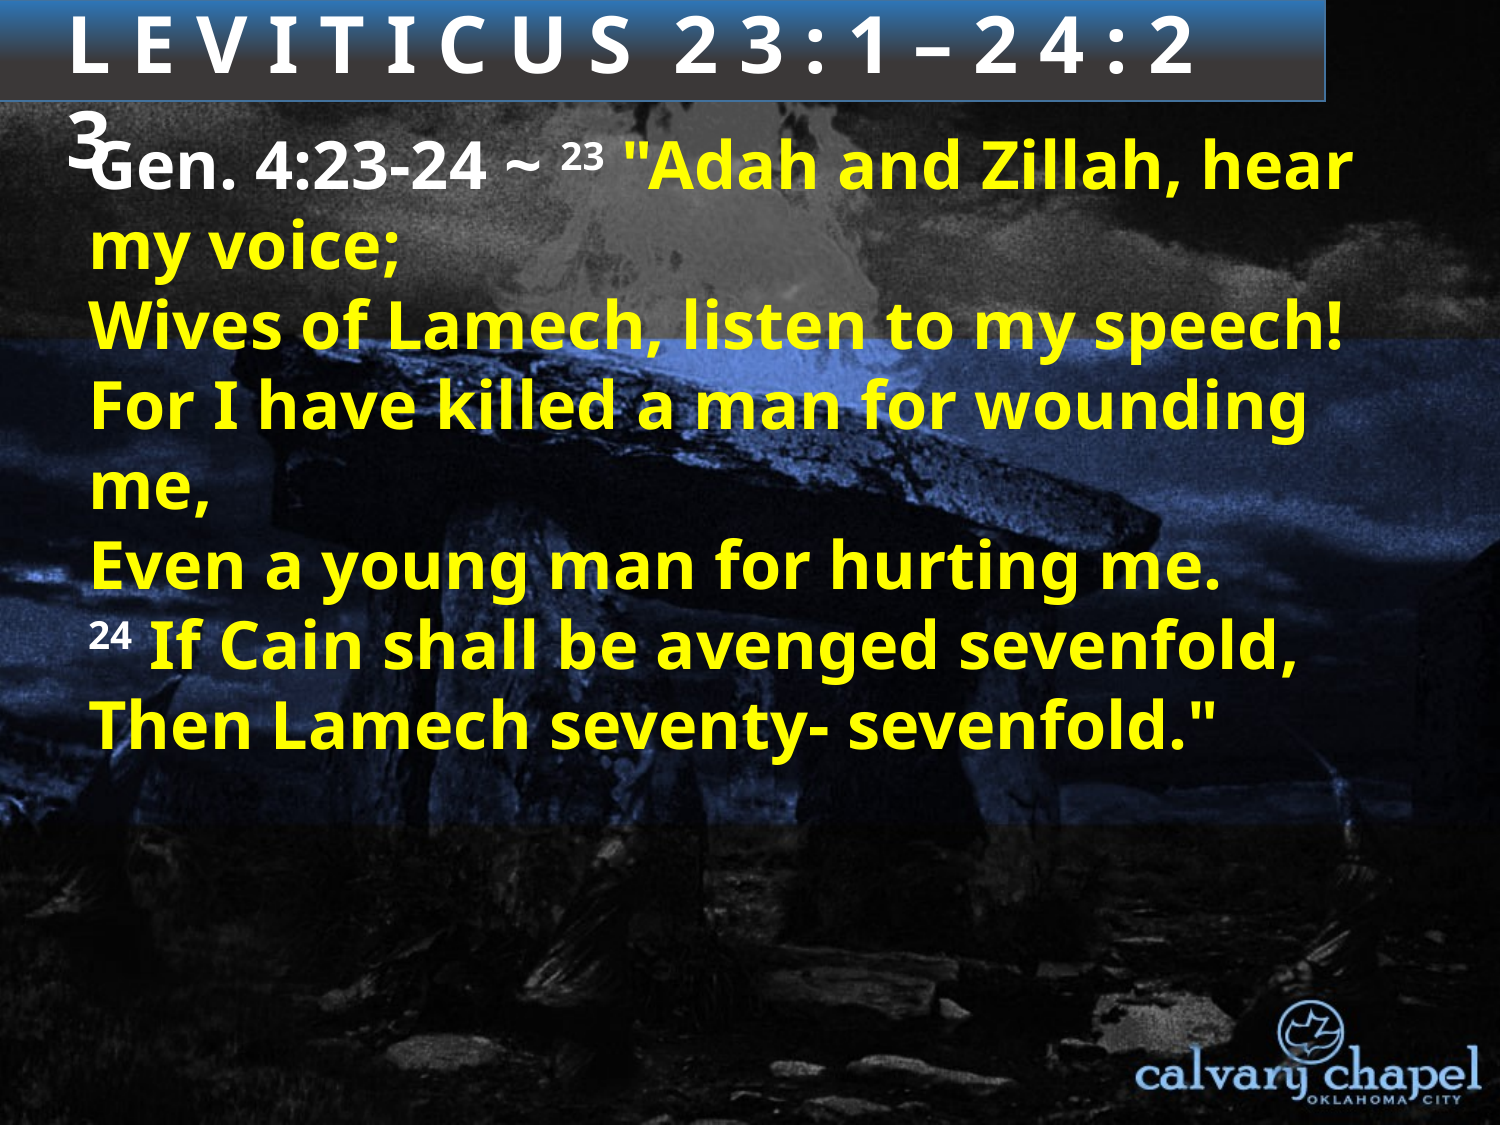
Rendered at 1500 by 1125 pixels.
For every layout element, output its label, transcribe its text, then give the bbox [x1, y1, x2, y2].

text_box Gen. 4:23-24 ~ 23 "Adah and Zillah, hear my voice; Wives of Lamech, listen to my speech! For I have killed a man for wounding me, Even a young man for hurting me. 24 If Cain shall be avenged sevenfold, Then Lamech seventy- sevenfold." [73, 115, 1427, 771]
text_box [0, 0, 1325, 101]
picture [0, 0, 1500, 1125]
